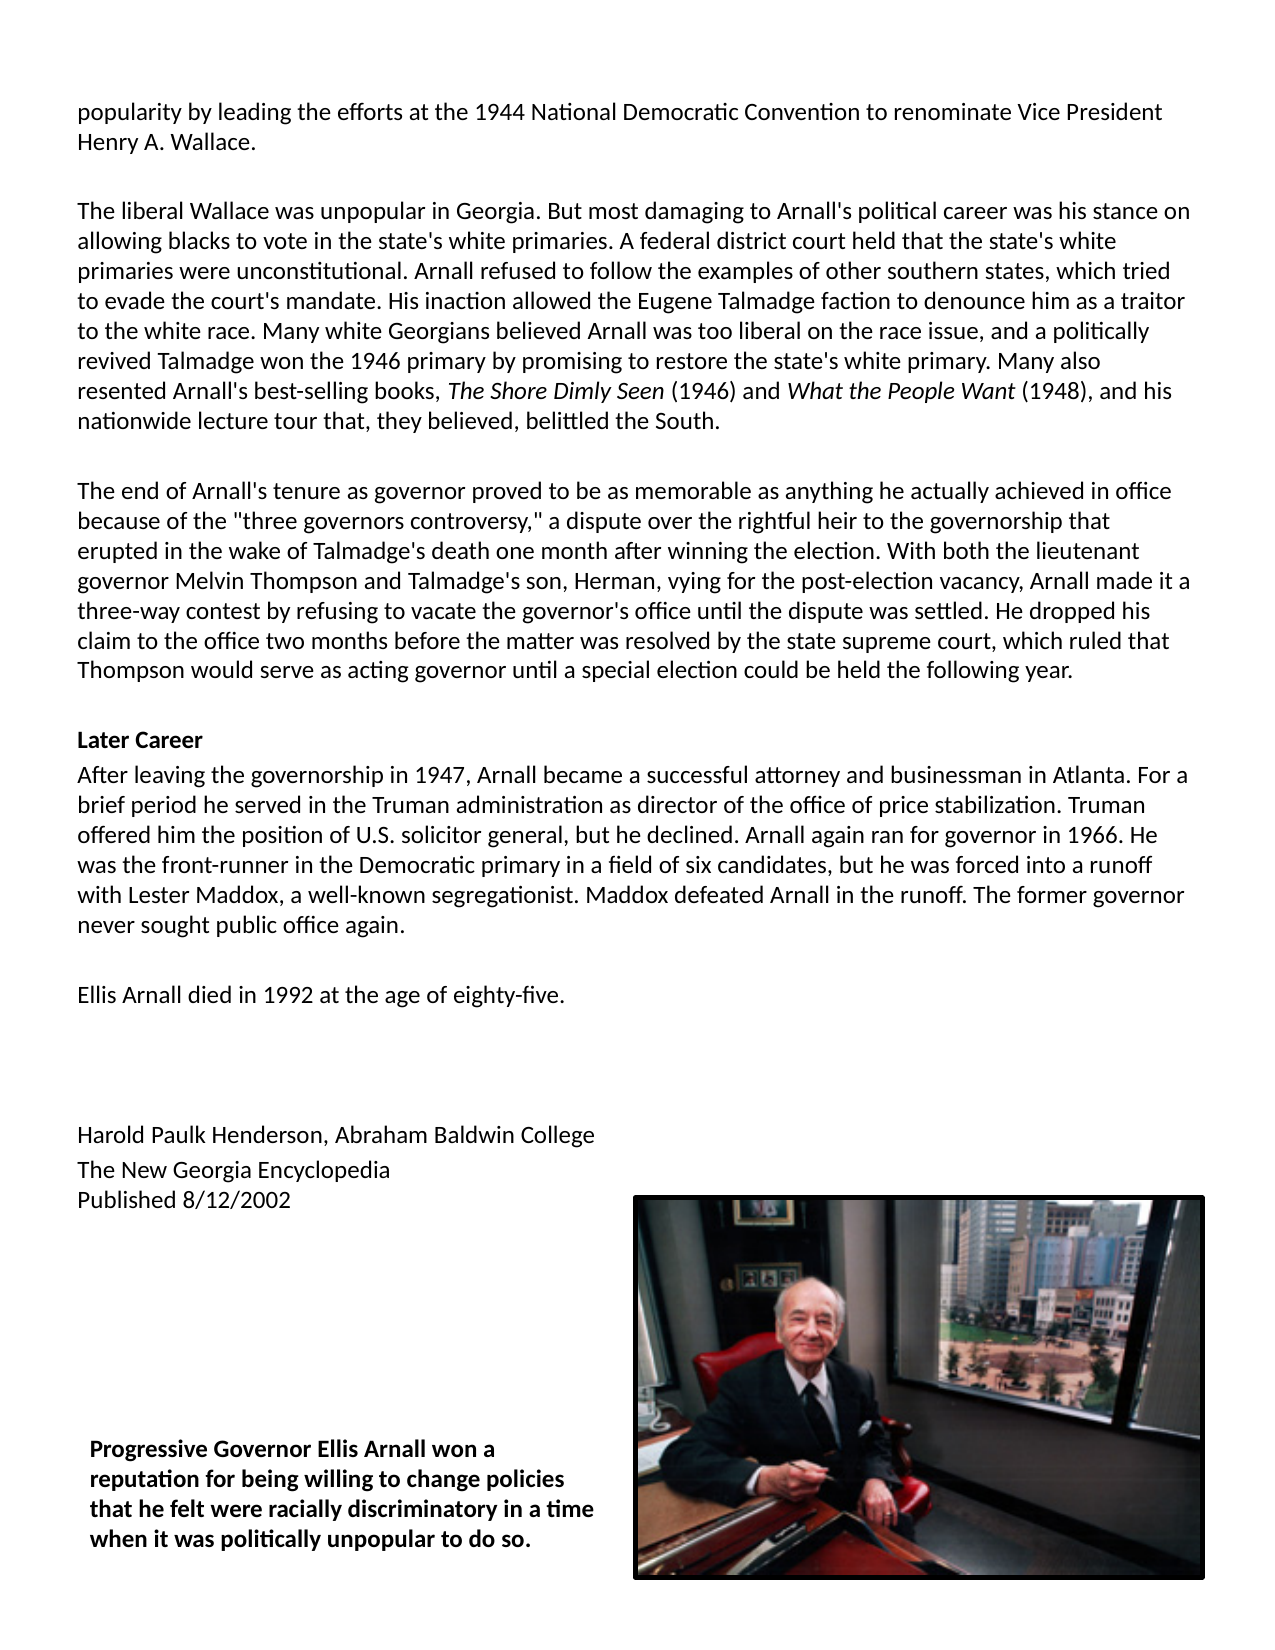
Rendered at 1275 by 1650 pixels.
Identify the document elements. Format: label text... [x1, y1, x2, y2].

picture [637, 1199, 1201, 1576]
text_box Progressive Governor Ellis Arnall won a reputation for being willing to change policies that he felt were racially discriminatory in a time when it was politically unpopular to do so. [74, 1424, 613, 1560]
list popularity by leading the efforts at the 1944 National Democratic Convention to renominate Vice President Henry A. Wallace. The liberal Wallace was unpopular in Georgia. But most damaging to Arnall's political career was his stance on allowing blacks to vote in the state's white primaries. A federal district court held that the state's white primaries were unconstitutional. Arnall refused to follow the examples of other southern states, which tried to evade the court's mandate. His inaction allowed the Eugene Talmadge faction to denounce him as a traitor to the white race. Many white Georgians believed Arnall was too liberal on the race issue, and a politically revived Talmadge won the 1946 primary by promising to restore the state's white primary. Many also resented Arnall's best-selling books, The Shore Dimly Seen (1946) and What the People Want (1948), and his nationwide lecture tour that, they believed, belittled the South. The end of Arnall's tenure as governor proved to be as memorable as anything he actually achieved in office because of the "three governors controversy," a dispute over the rightful heir to the governorship that erupted in the wake of Talmadge's death one month after winning the election. With both the lieutenant governor Melvin Thompson and Talmadge's son, Herman, vying for the post-election vacancy, Arnall made it a three-way contest by refusing to vacate the governor's office until the dispute was settled. He dropped his claim to the office two months before the matter was resolved by the state supreme court, which ruled that Thompson would serve as acting governor until a special election could be held the following year. Later Career After leaving the governorship in 1947, Arnall became a successful attorney and businessman in Atlanta. For a brief period he served in the Truman administration as director of the office of price stabilization. Truman offered him the position of U.S. solicitor general, but he declined. Arnall again ran for governor in 1966. He was the front-runner in the Democratic primary in a field of six candidates, but he was forced into a runoff with Lester Maddox, a well-known segregationist. Maddox defeated Arnall in the runoff. The former governor never sought public office again. Ellis Arnall died in 1992 at the age of eighty-five. Harold Paulk Henderson, Abraham Baldwin College The New Georgia Encyclopedia Published 8/12/2002 [62, 87, 1210, 1600]
